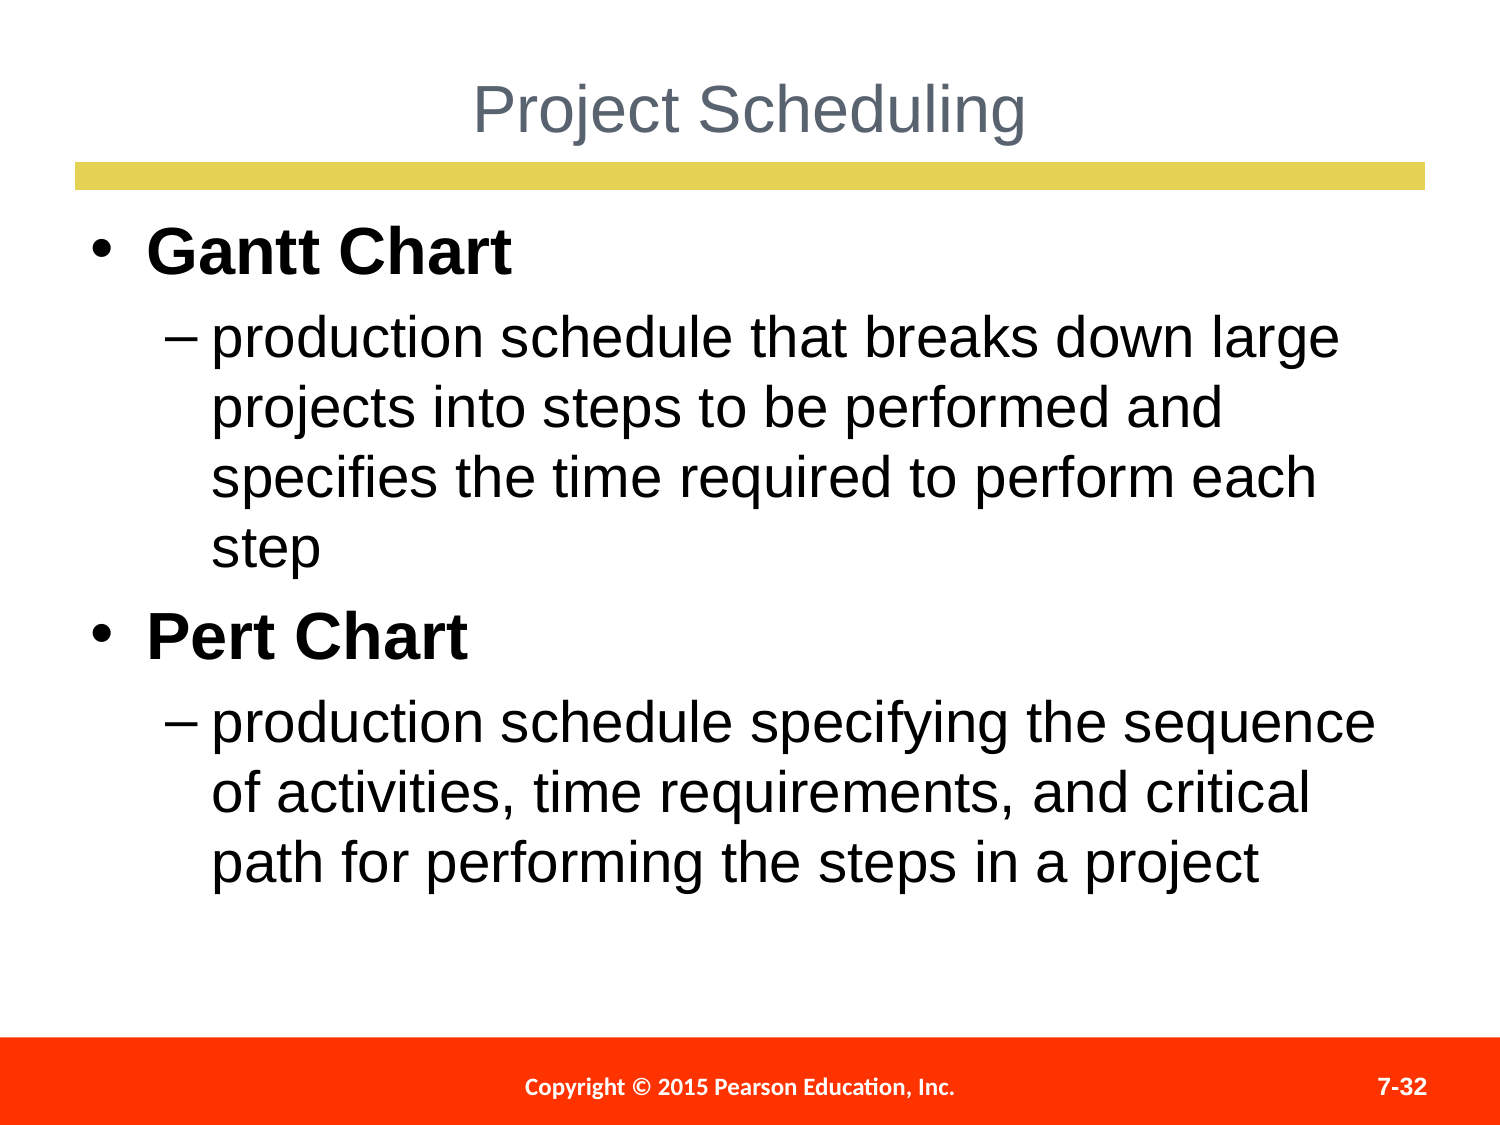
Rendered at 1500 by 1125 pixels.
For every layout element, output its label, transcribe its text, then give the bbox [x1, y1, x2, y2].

title Project Scheduling [74, 12, 1426, 199]
list Gantt Chart production schedule that breaks down large projects into steps to be performed and specifies the time required to perform each step Pert Chart production schedule specifying the sequence of activities, time requirements, and critical path for performing the steps in a project [74, 199, 1426, 1006]
